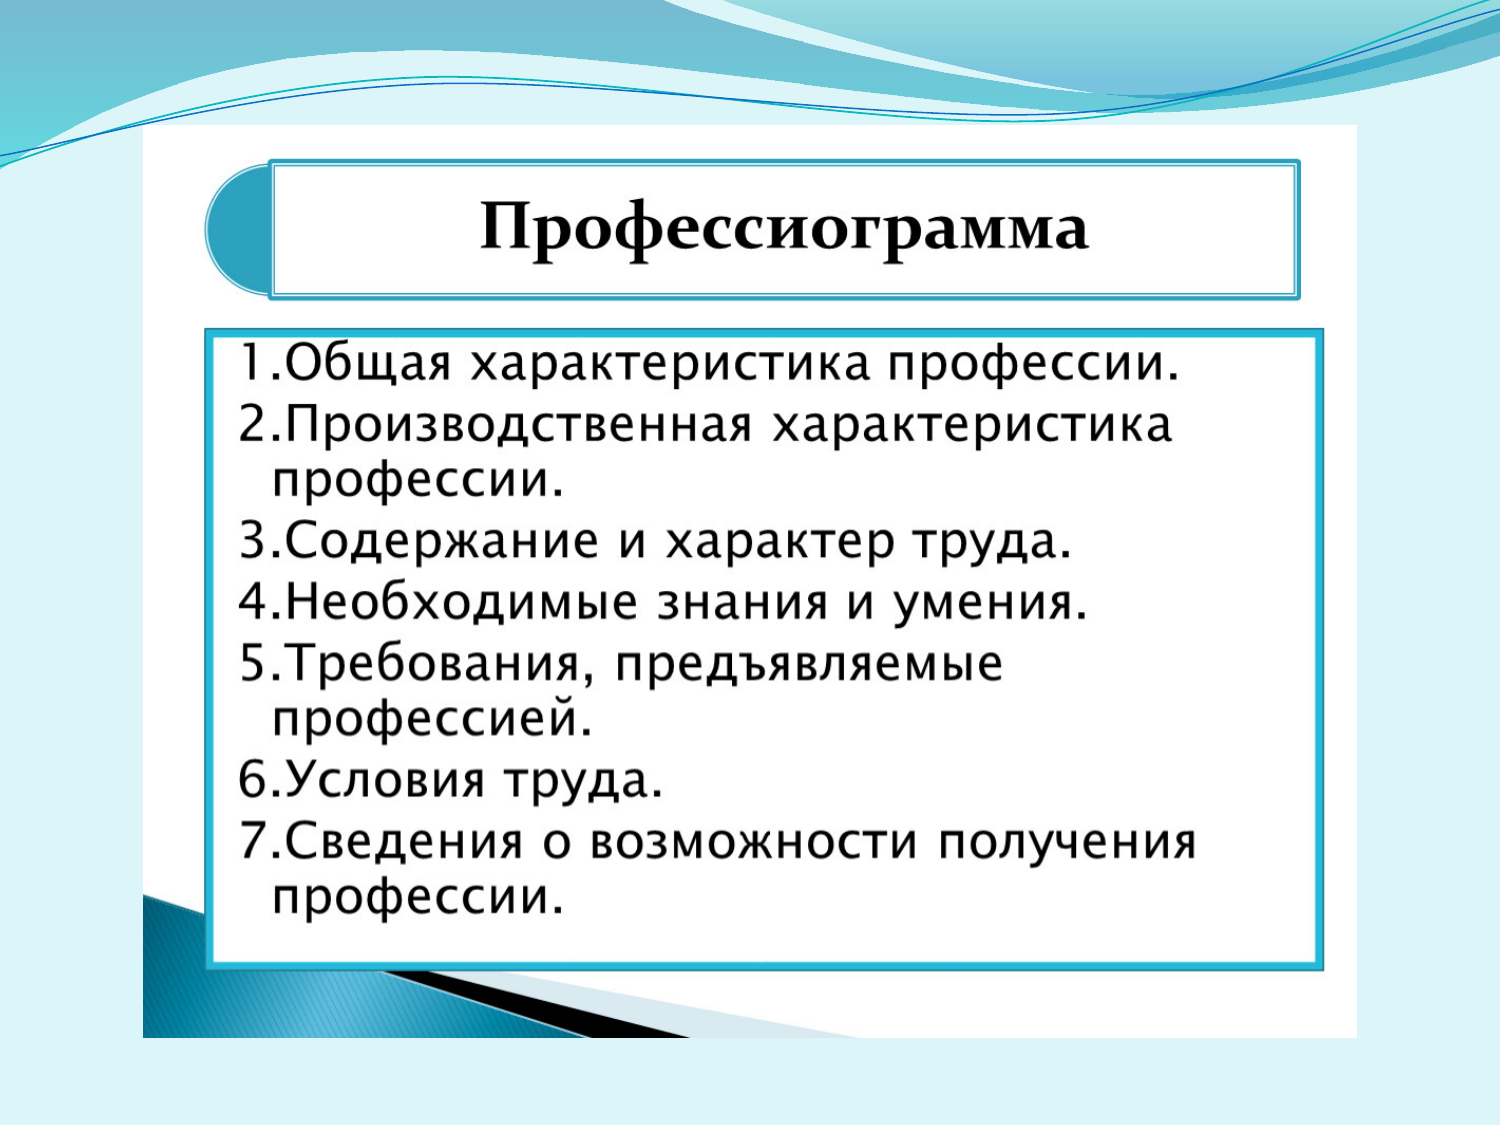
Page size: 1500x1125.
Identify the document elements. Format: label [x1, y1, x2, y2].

list [142, 125, 1358, 1038]
